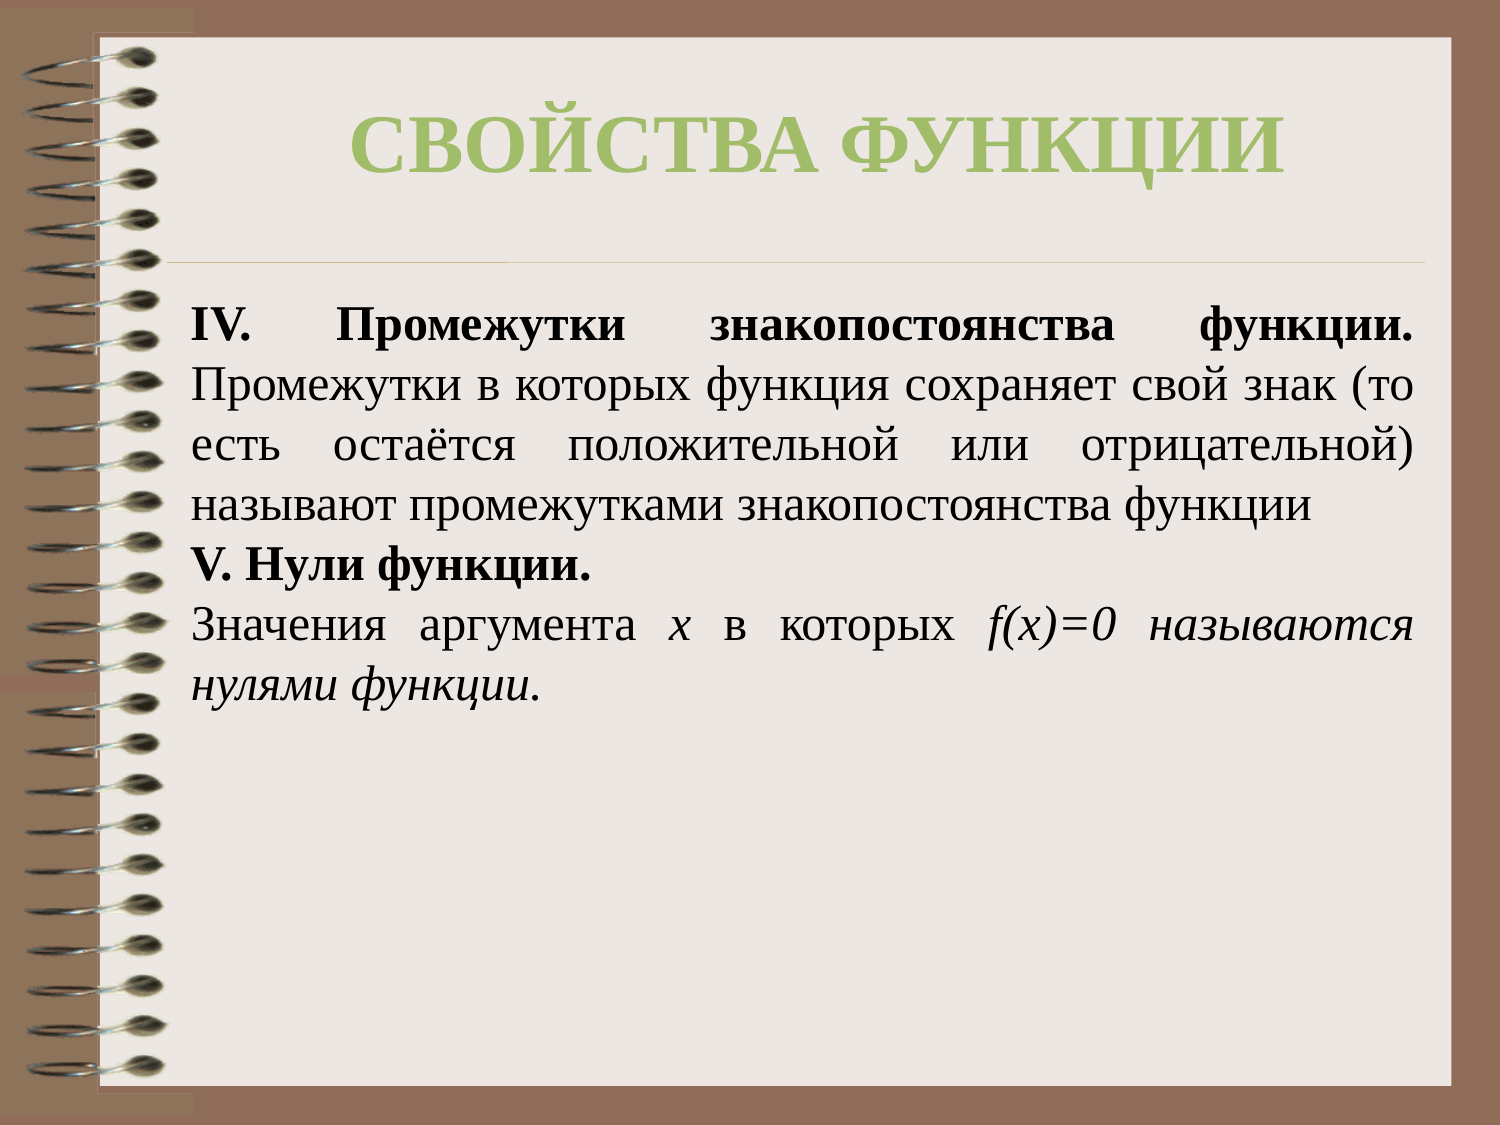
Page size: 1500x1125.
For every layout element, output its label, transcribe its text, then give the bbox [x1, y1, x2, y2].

text_box Свойства функции [333, 82, 1301, 197]
picture [0, 692, 194, 1115]
text_box IV. Промежутки знакопостоянства функции. Промежутки в которых функция сохраняет свой знак (то есть остаётся положительной или отрицательной) называют промежутками знакопостоянства функции V. Нули функции. Значения аргумента х в которых f(х)=0 называются нулями функции. [175, 283, 1430, 719]
picture [0, 8, 194, 674]
